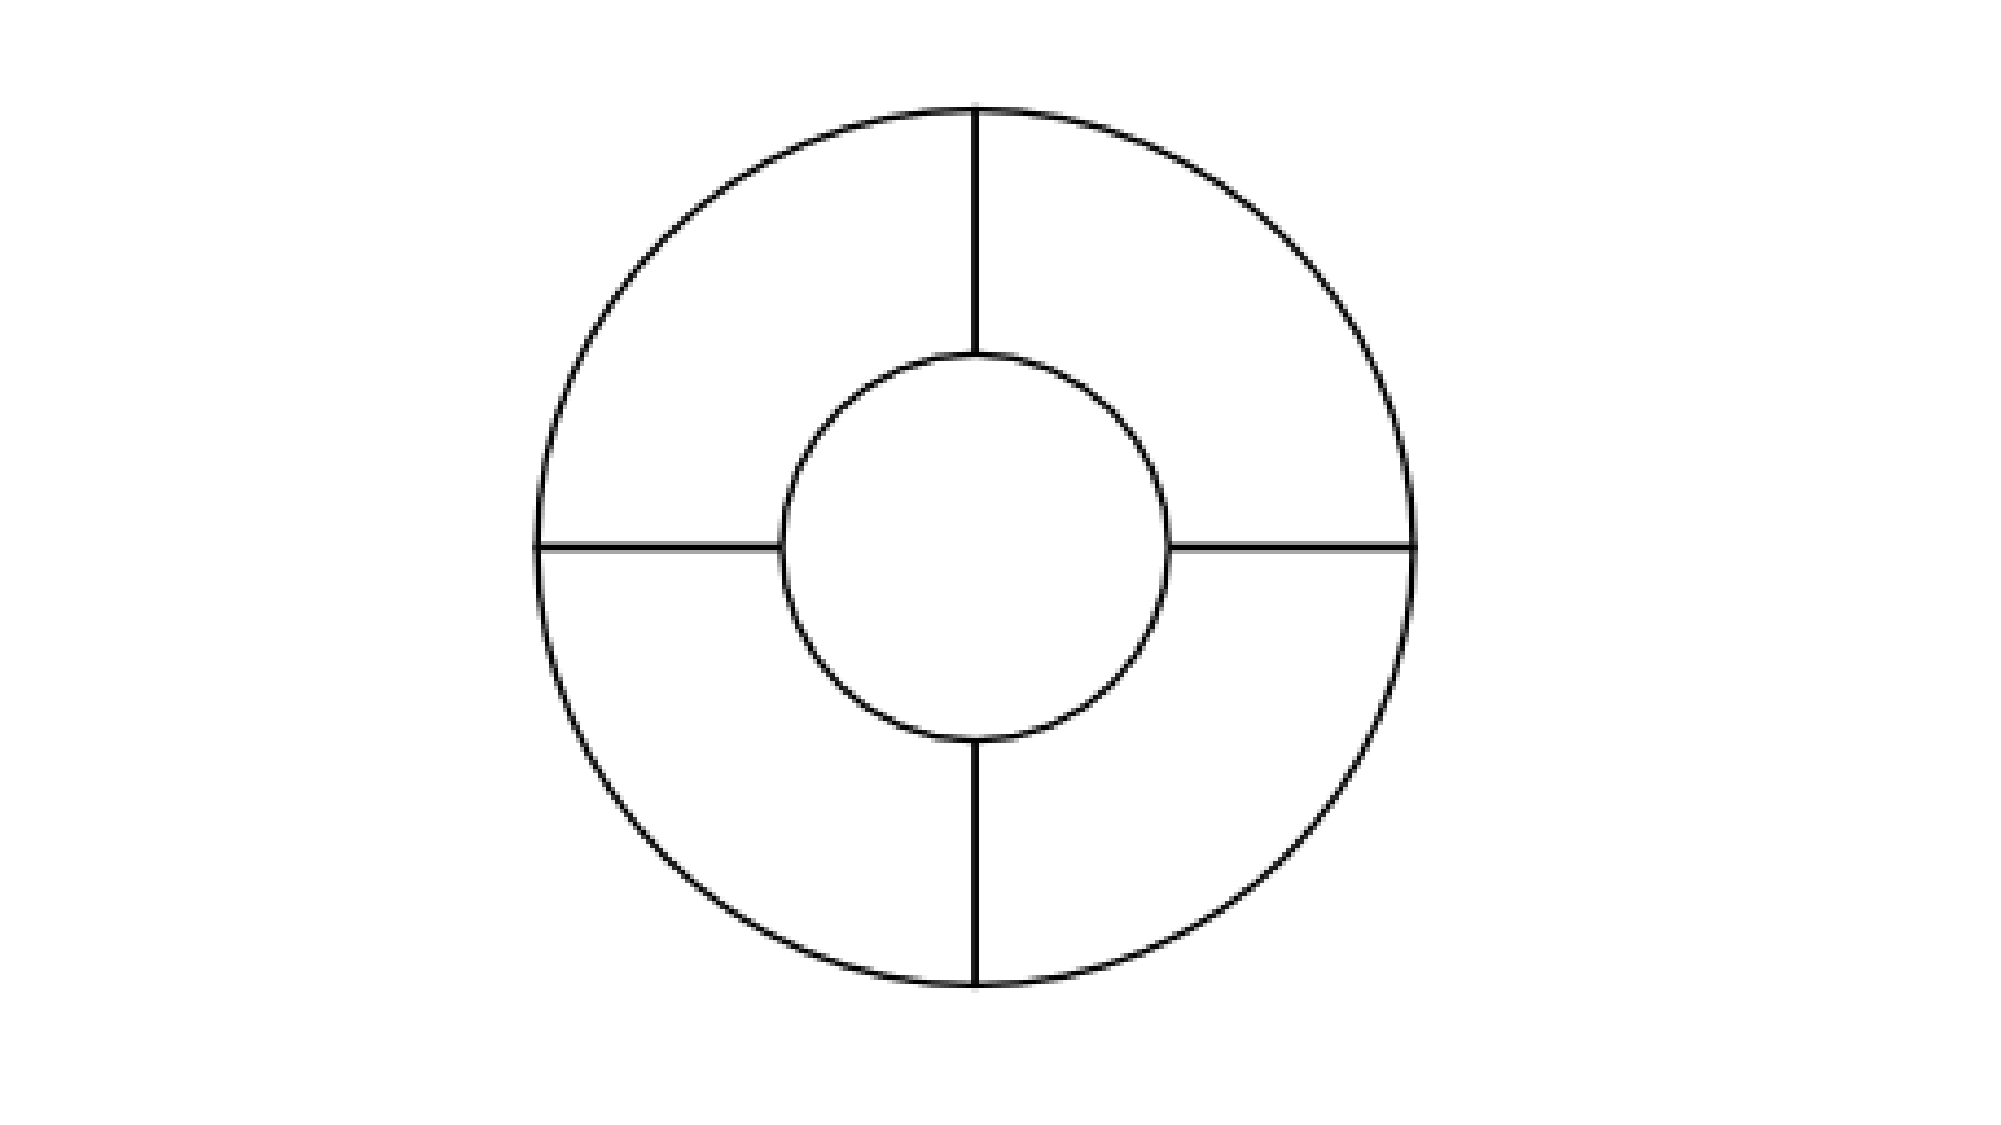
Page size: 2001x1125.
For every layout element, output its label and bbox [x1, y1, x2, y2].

picture [506, 81, 1436, 1003]
